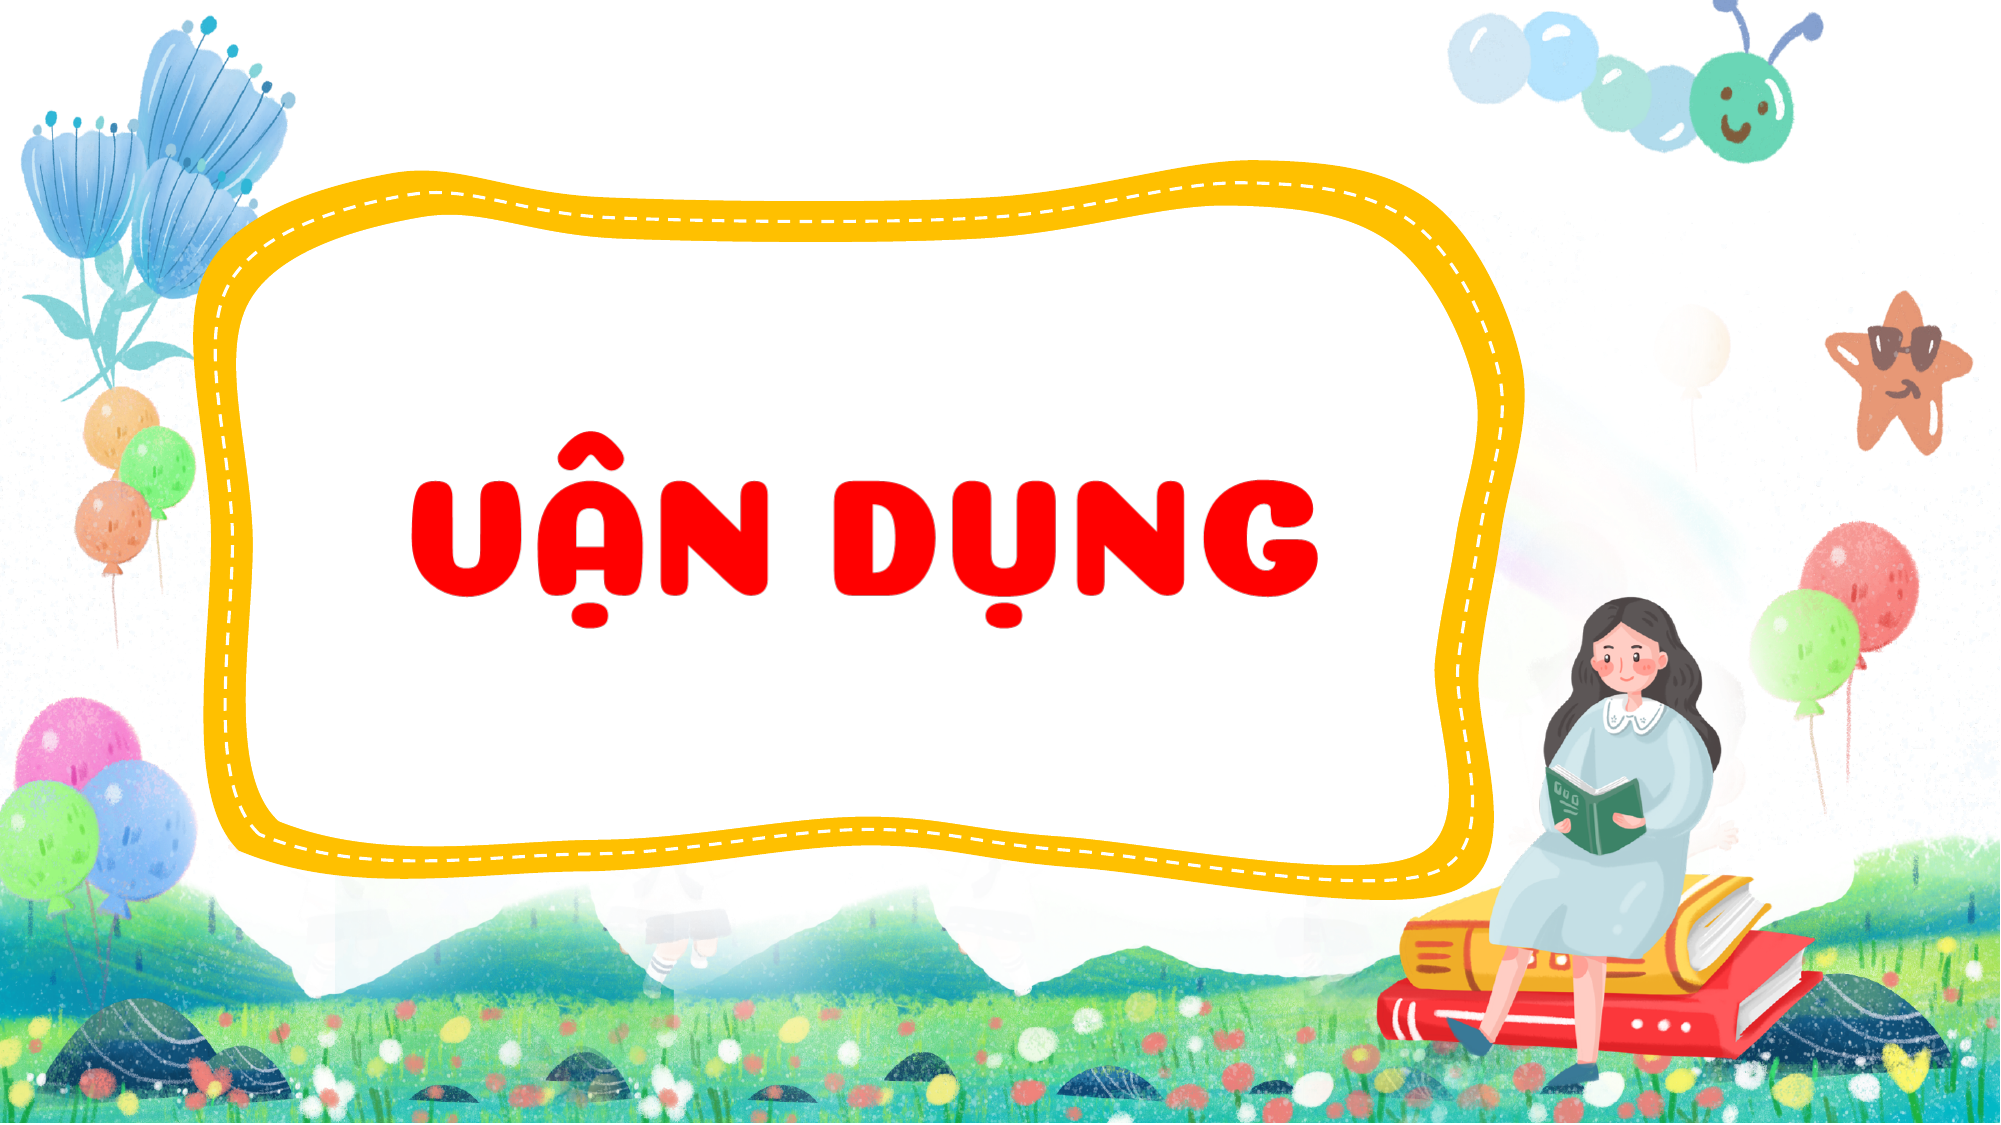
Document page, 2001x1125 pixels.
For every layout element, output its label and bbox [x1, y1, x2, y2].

picture [0, 0, 2000, 1123]
text_box [193, 160, 1525, 900]
